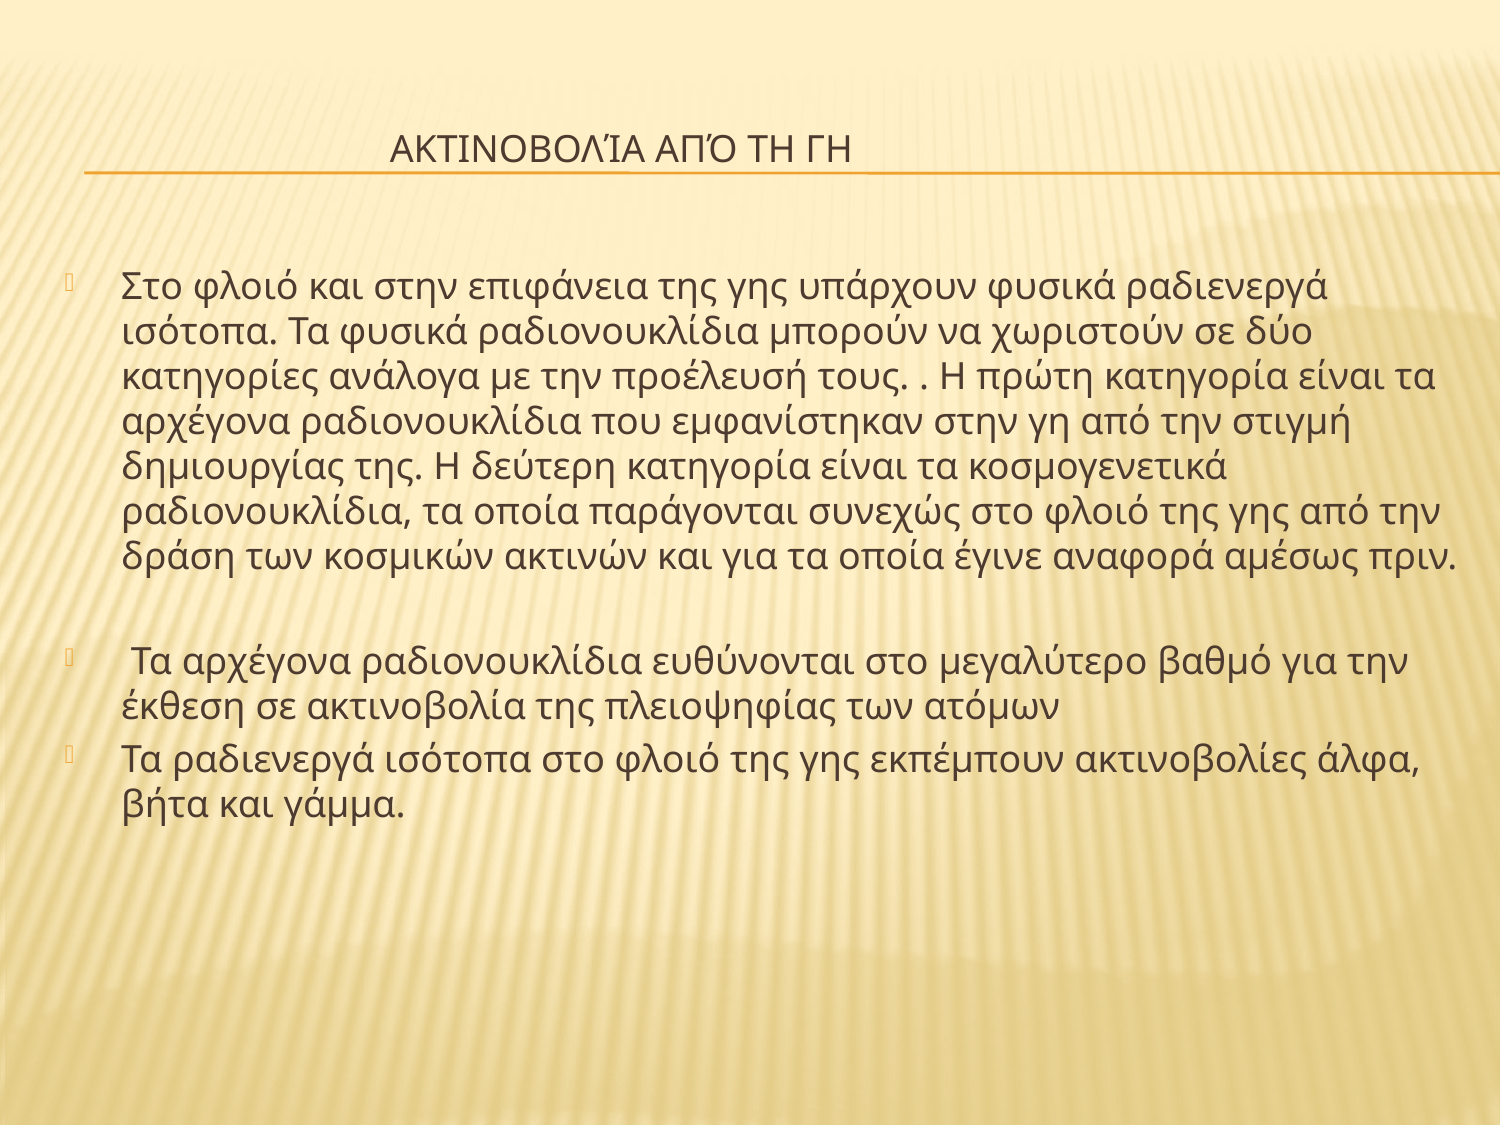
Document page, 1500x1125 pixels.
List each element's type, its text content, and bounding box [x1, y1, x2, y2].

title Ακτινοβολία από τη γη [375, 117, 1191, 223]
list Στο φλοιό και στην επιφάνεια της γης υπάρχουν φυσικά ραδιενεργά ισότοπα. Τα φυσικά ραδιονουκλίδια μπορούν να χωριστούν σε δύο κατηγορίες ανάλογα με την προέλευσή τους. . Η πρώτη κατηγορία είναι τα αρχέγονα ραδιονουκλίδια που εμφανίστηκαν στην γη από την στιγμή δημιουργίας της. Η δεύτερη κατηγορία είναι τα κοσμογενετικά ραδιονουκλίδια, τα οποία παράγονται συνεχώς στο φλοιό της γης από την δράση των κοσμικών ακτινών και για τα οποία έγινε αναφορά αμέσως πριν. Τα αρχέγονα ραδιονουκλίδια ευθύνονται στο μεγαλύτερο βαθμό για την έκθεση σε ακτινοβολία της πλειοψηφίας των ατόμων Τα ραδιενεργά ισότοπα στο φλοιό της γης εκπέμπουν ακτινοβολίες άλφα, βήτα και γάμμα. [50, 254, 1475, 998]
